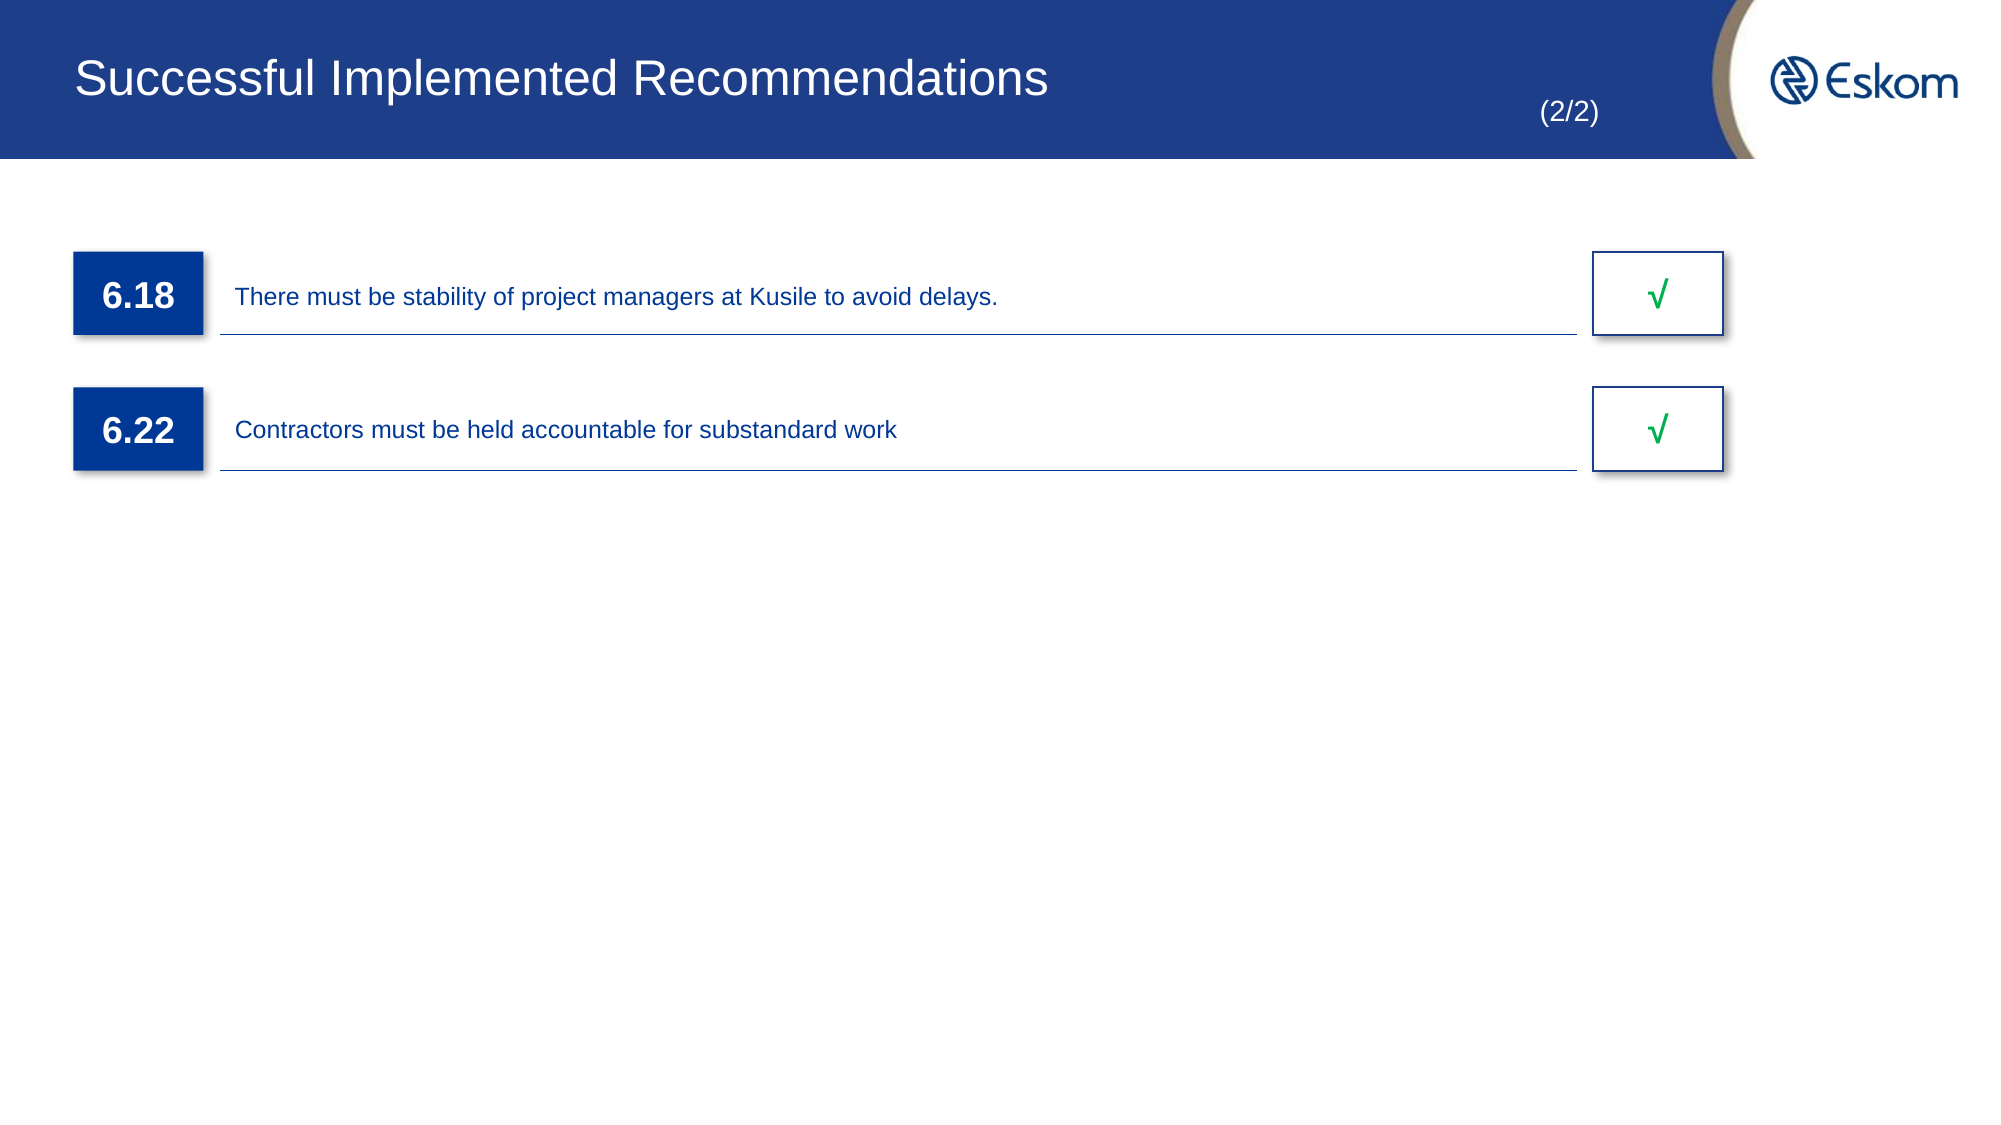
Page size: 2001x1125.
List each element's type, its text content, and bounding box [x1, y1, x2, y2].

picture [1768, 55, 1961, 105]
picture [512, 0, 1757, 159]
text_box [73, 251, 1724, 335]
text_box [73, 387, 1724, 471]
title Successful Implemented Recommendations [59, 24, 1680, 135]
text_box (2/2) [1524, 84, 1615, 135]
